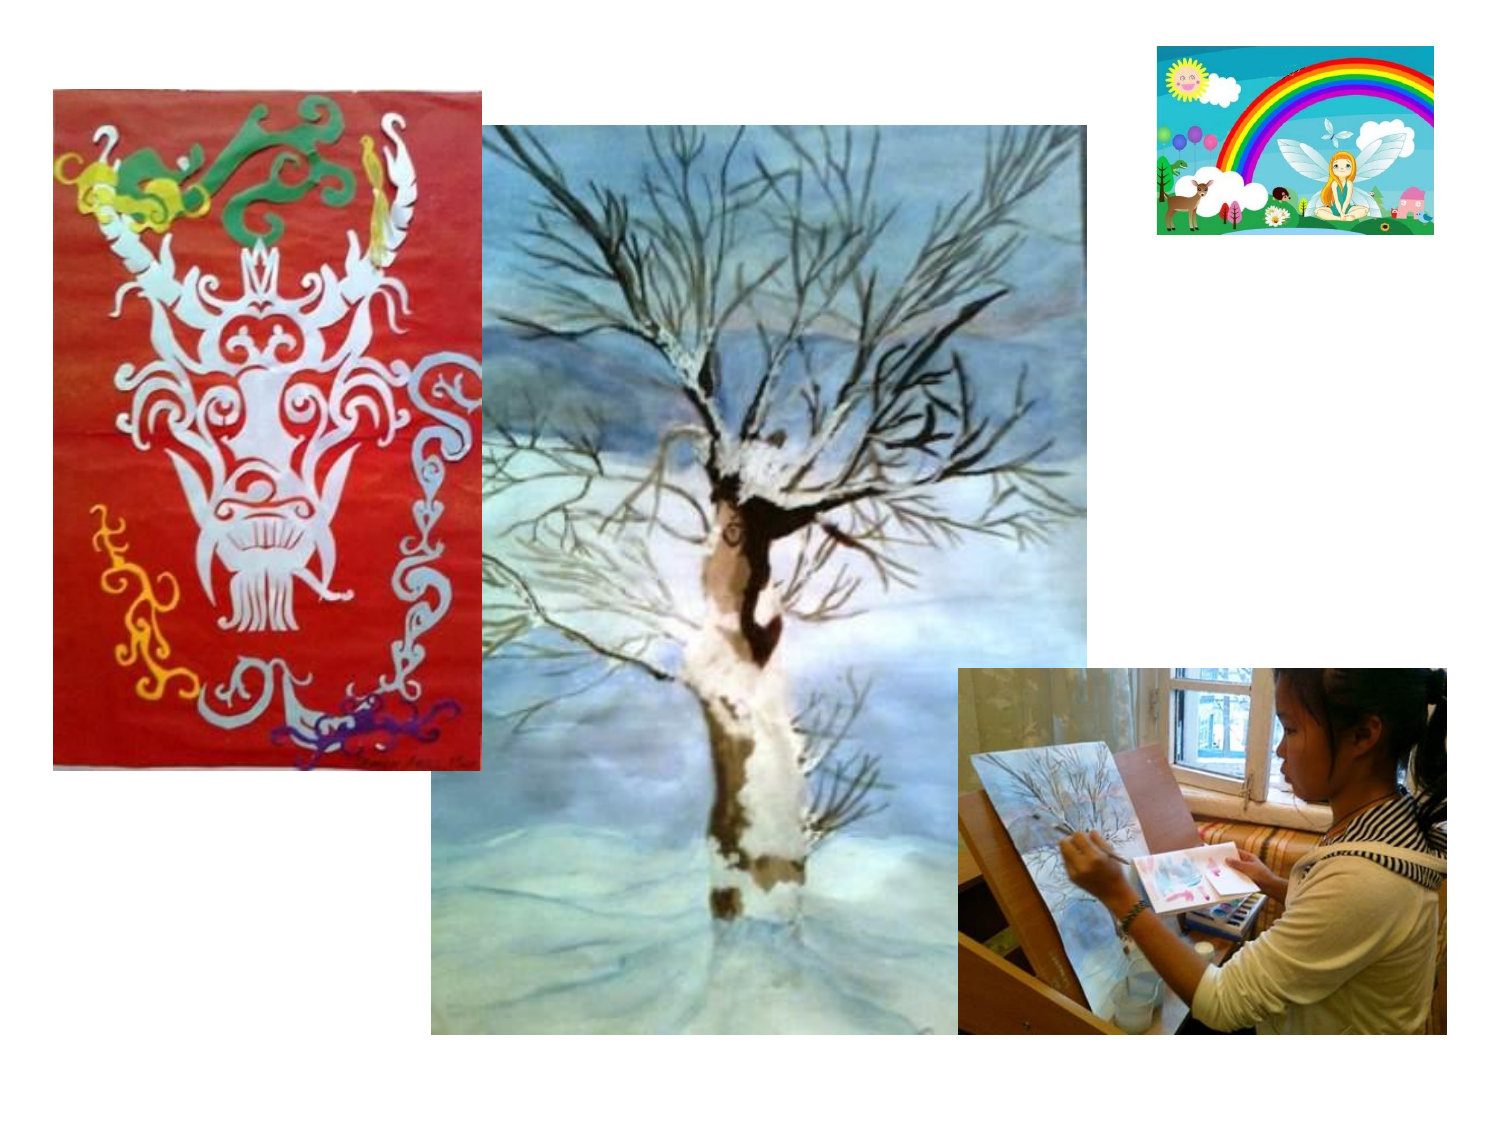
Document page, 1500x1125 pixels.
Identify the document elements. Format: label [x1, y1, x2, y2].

picture [52, 89, 1087, 1036]
list [1155, 46, 1434, 235]
list [958, 668, 1447, 1036]
